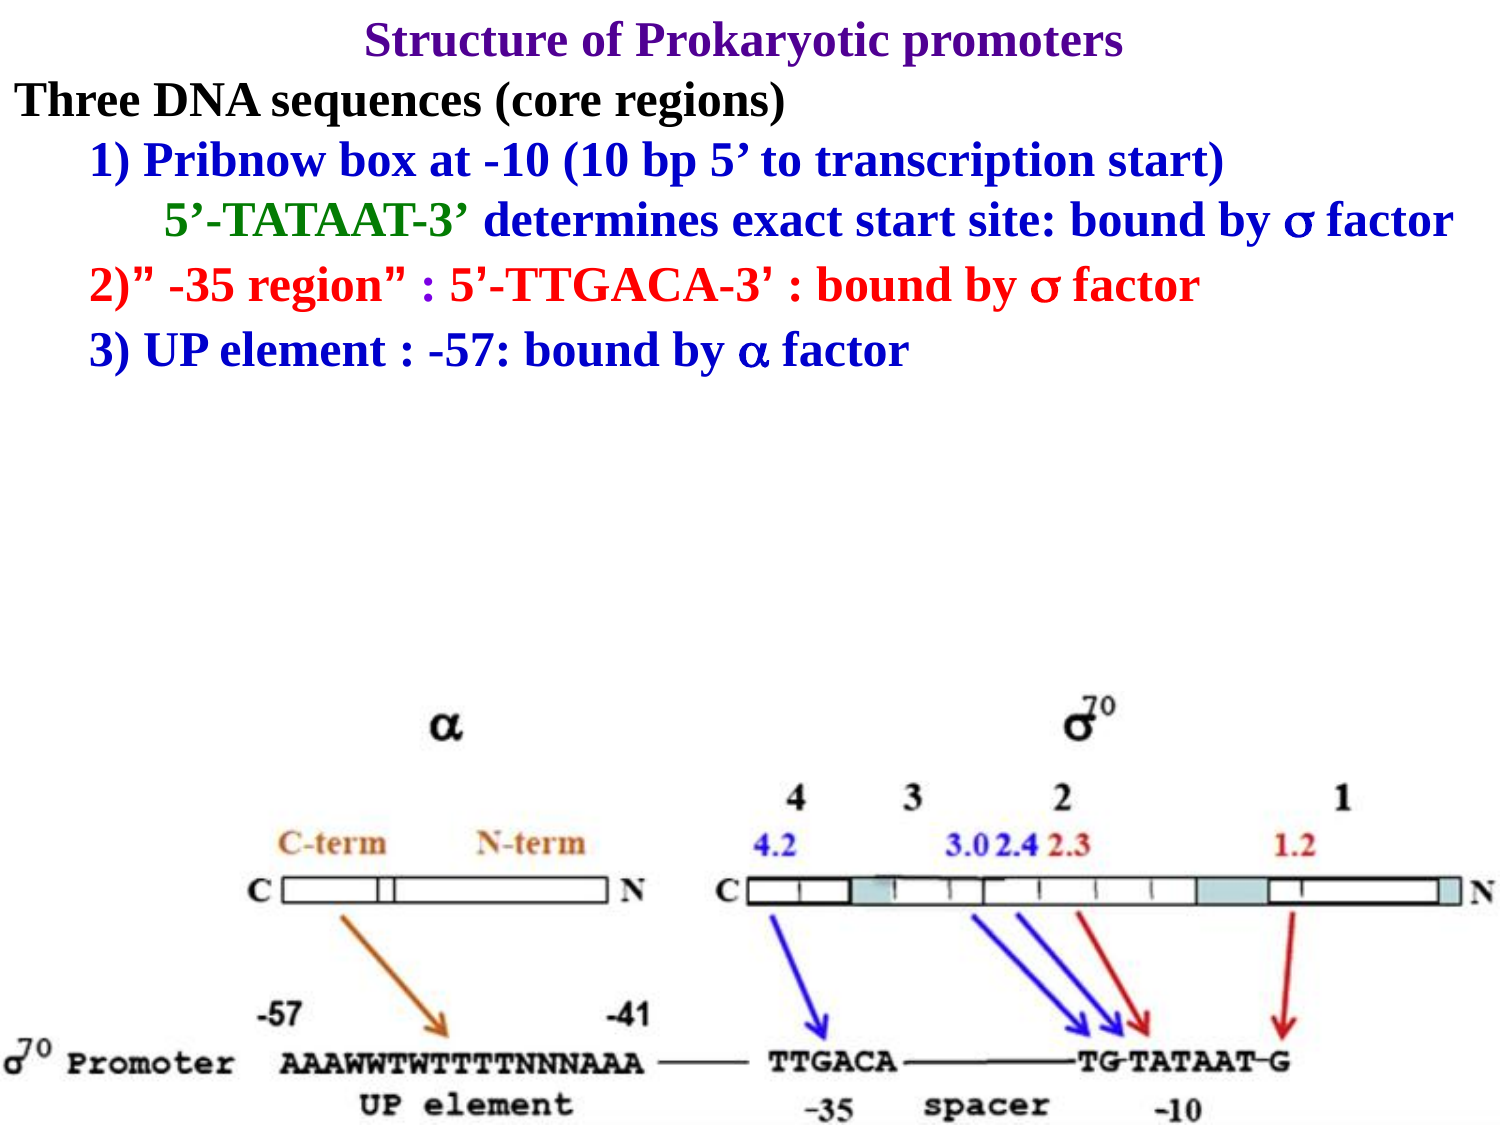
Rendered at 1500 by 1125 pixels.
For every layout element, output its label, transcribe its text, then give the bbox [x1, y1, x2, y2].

picture [0, 691, 1500, 1125]
text_box Structure of Prokaryotic promoters Three DNA sequences (core regions) 1) Pribnow box at -10 (10 bp 5’ to transcription start) 5’-TATAAT-3’ determines exact start site: bound by s factor 2)” -35 region” : 5’-TTGACA-3’ : bound by s factor 3) UP element : -57: bound by a factor [0, 0, 1489, 384]
